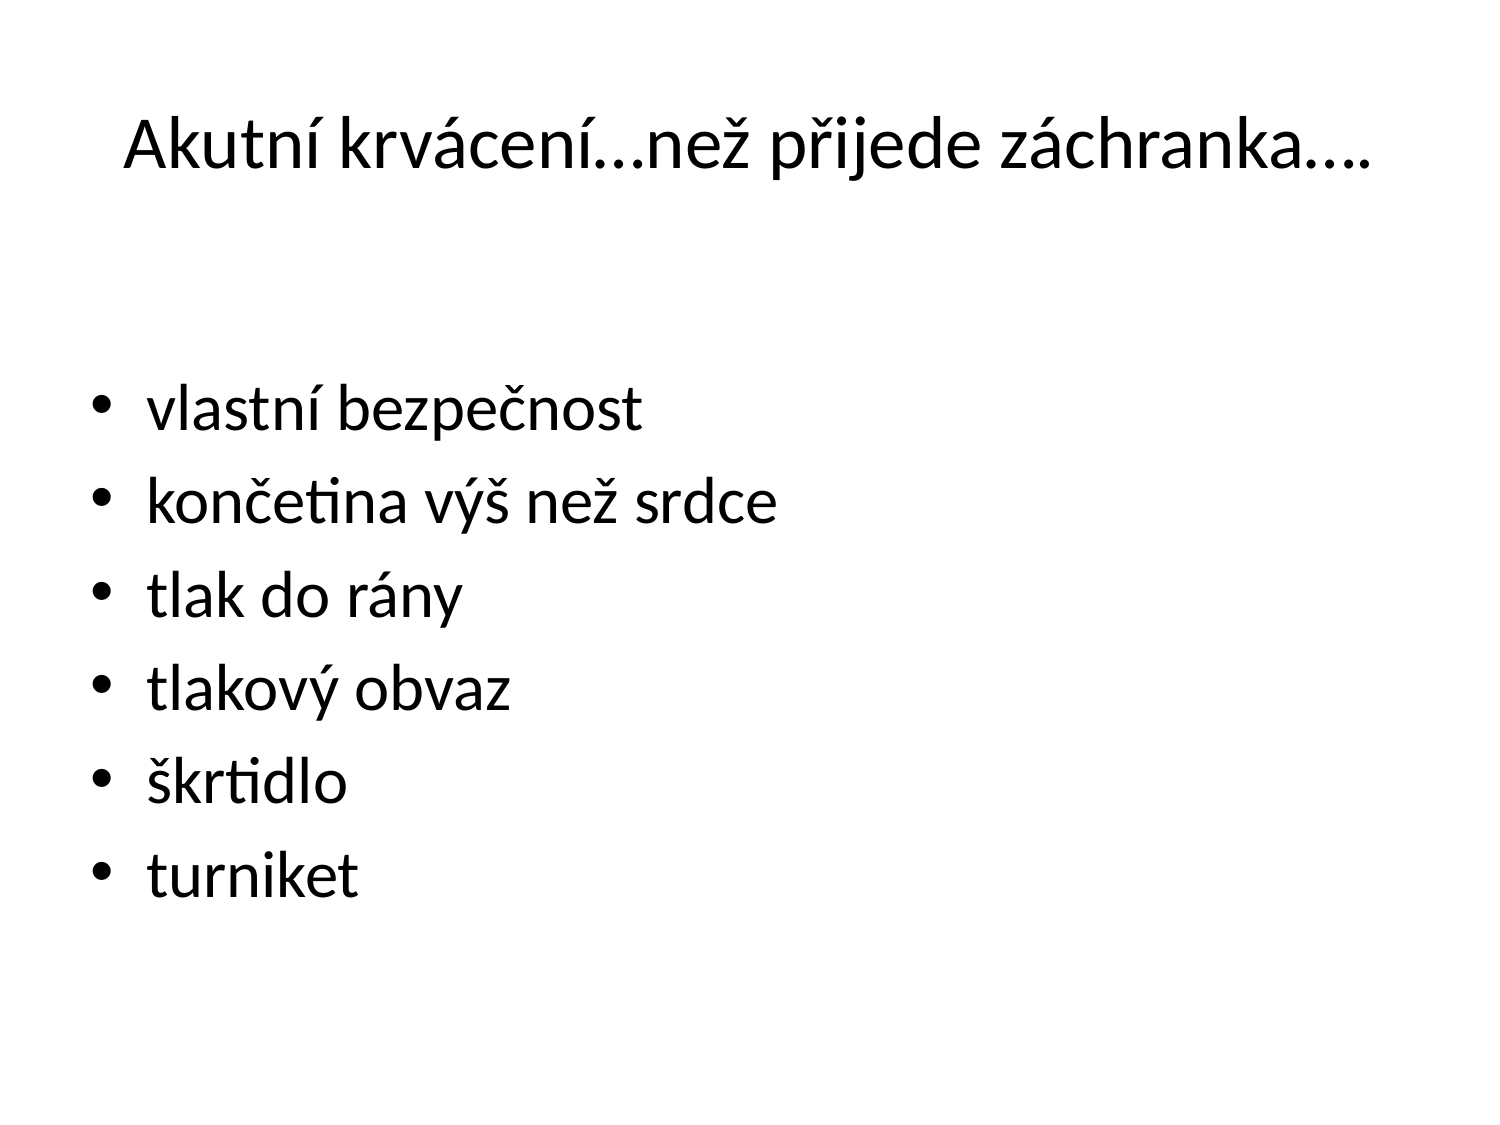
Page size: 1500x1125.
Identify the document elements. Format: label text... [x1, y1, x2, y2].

title Akutní krvácení…než přijede záchranka…. [75, 45, 1425, 233]
list vlastní bezpečnost končetina výš než srdce tlak do rány tlakový obvaz škrtidlo turniket [75, 262, 1425, 1005]
